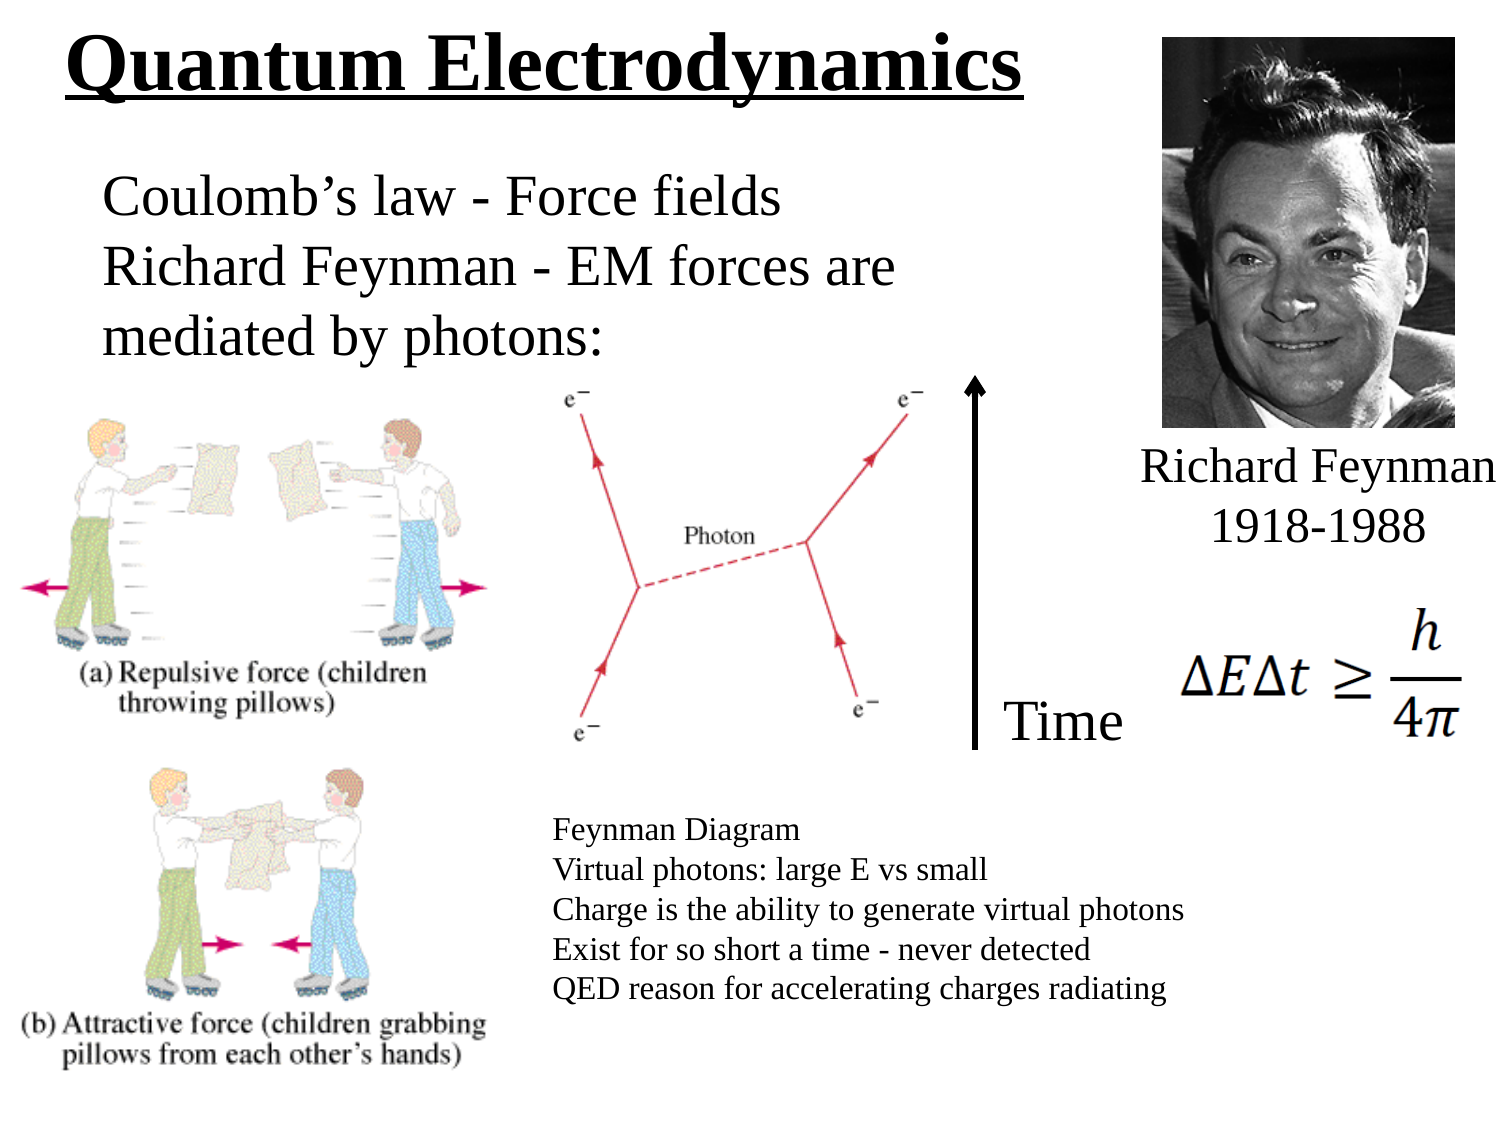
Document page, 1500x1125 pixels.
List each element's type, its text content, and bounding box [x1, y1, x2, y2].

picture [0, 374, 518, 1125]
picture [1162, 37, 1456, 428]
text_box Richard Feynman 1918-1988 [1145, 424, 1500, 560]
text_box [537, 374, 1141, 762]
text_box Feynman Diagram Virtual photons: large E vs small Charge is the ability to generate virtual photons Exist for so short a time - never detected QED reason for accelerating charges radiating [537, 799, 1500, 1054]
text_box Quantum Electrodynamics [50, 0, 1500, 115]
text_box Coulomb’s law - Force fields Richard Feynman - EM forces are mediated by photons: [87, 149, 1075, 375]
picture [1162, 587, 1474, 751]
